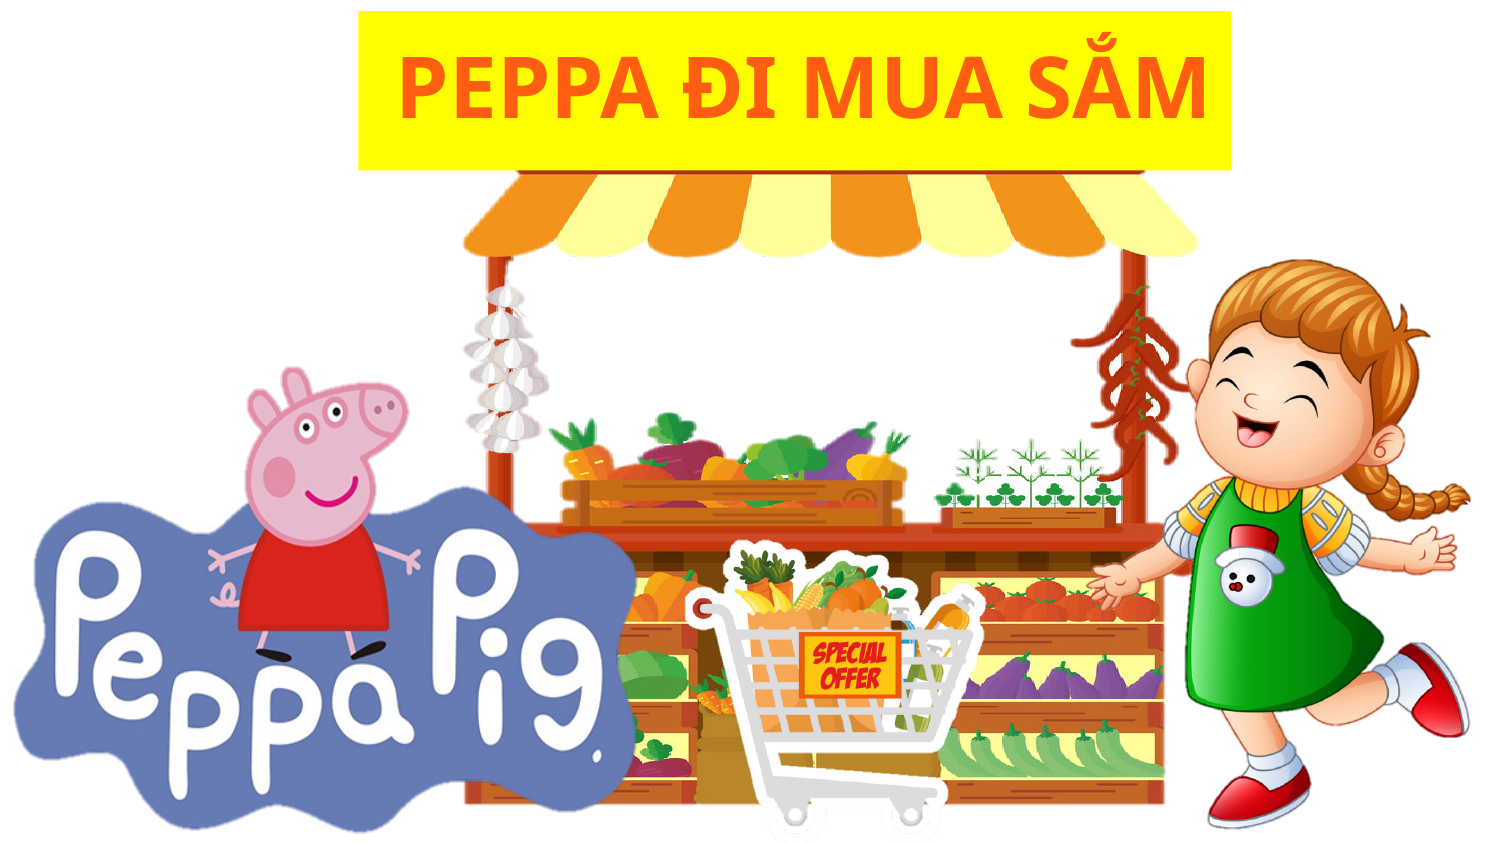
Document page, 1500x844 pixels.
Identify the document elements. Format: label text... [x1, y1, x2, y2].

picture [0, 0, 1489, 844]
title PEPPA ĐI MUA SẮM [358, 11, 368, 171]
